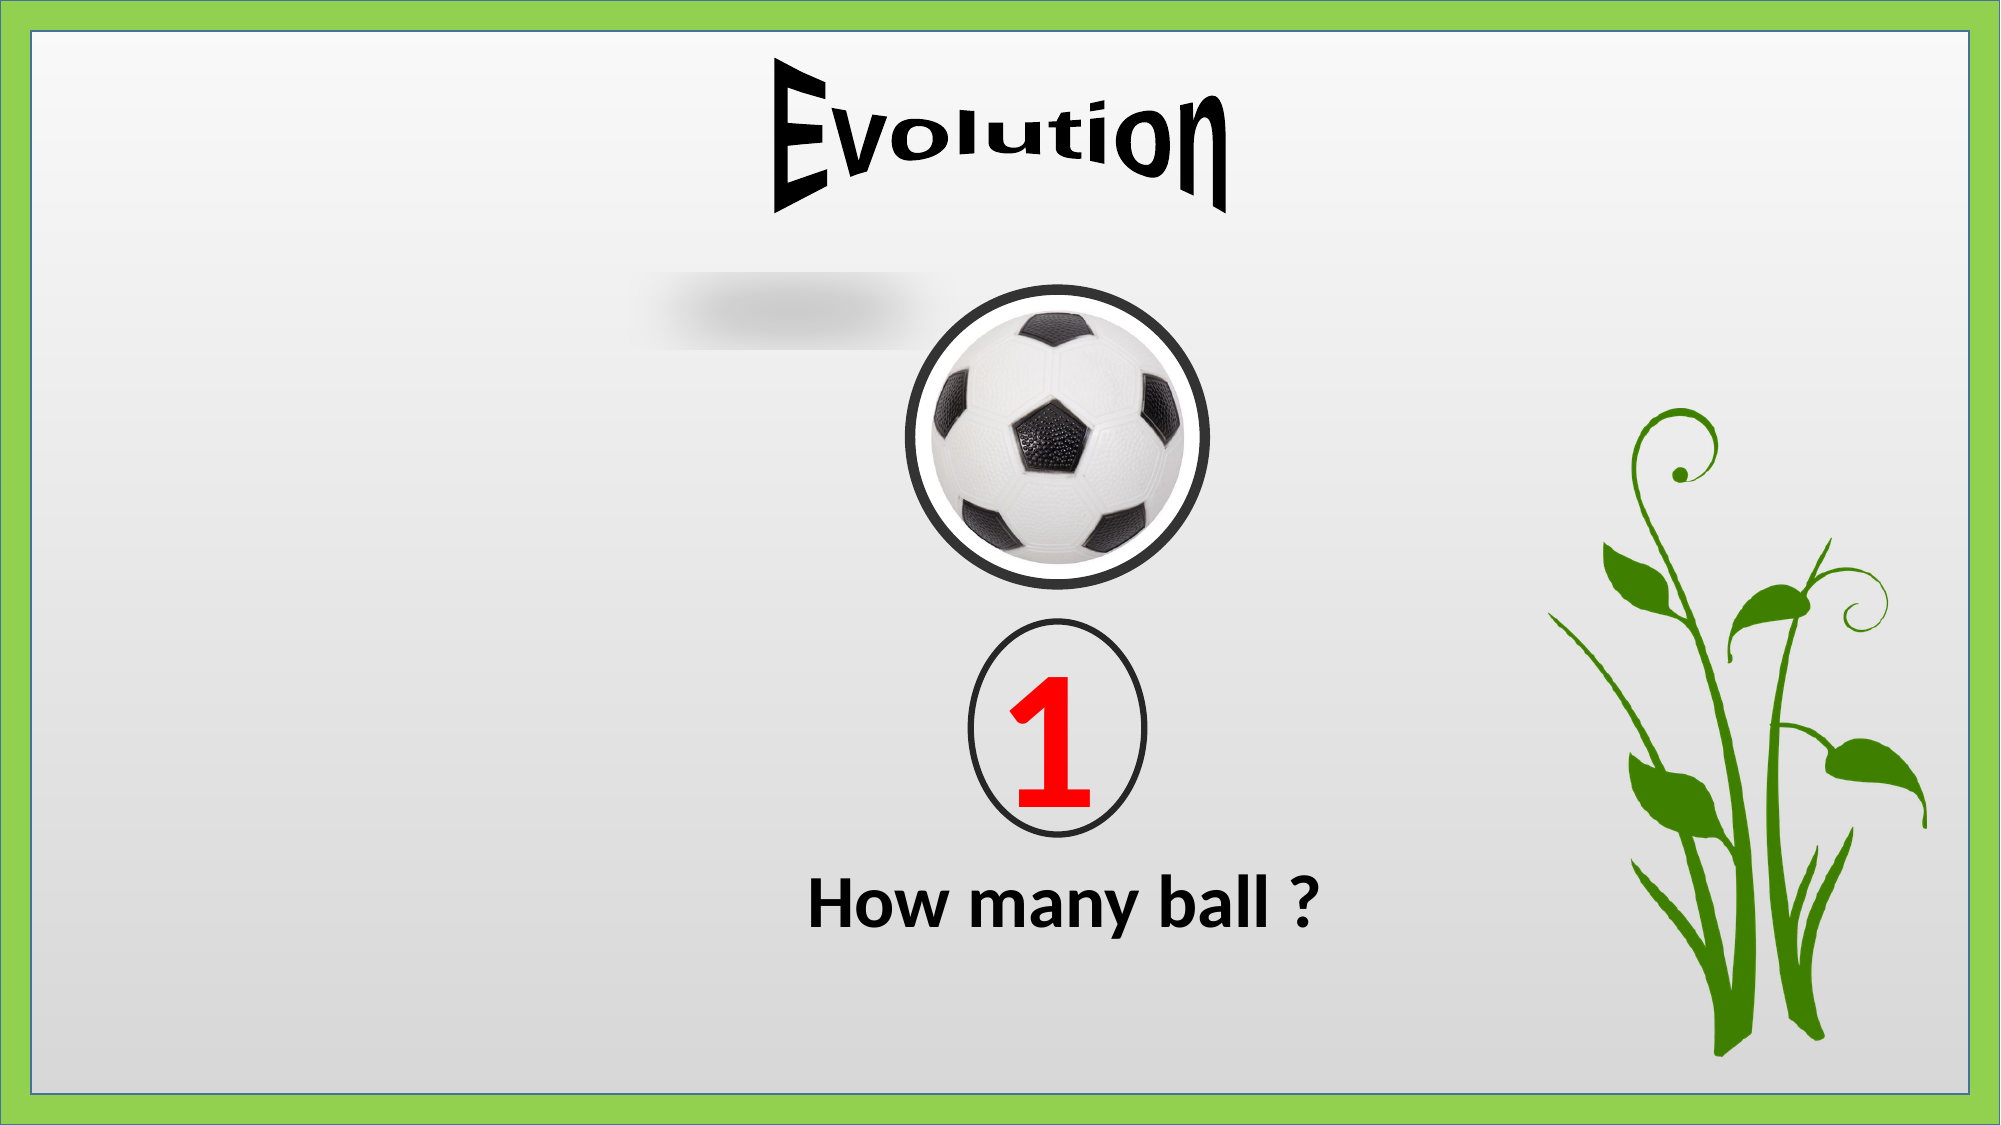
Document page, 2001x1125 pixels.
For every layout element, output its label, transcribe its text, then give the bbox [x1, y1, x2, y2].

picture [1548, 408, 1927, 1058]
text_box 1 [981, 600, 1134, 673]
text_box How many ball ? [792, 845, 1412, 950]
picture [910, 289, 1205, 585]
text_box [0, 0, 2000, 1125]
text_box 1 [981, 783, 1134, 856]
text_box [969, 620, 1146, 836]
